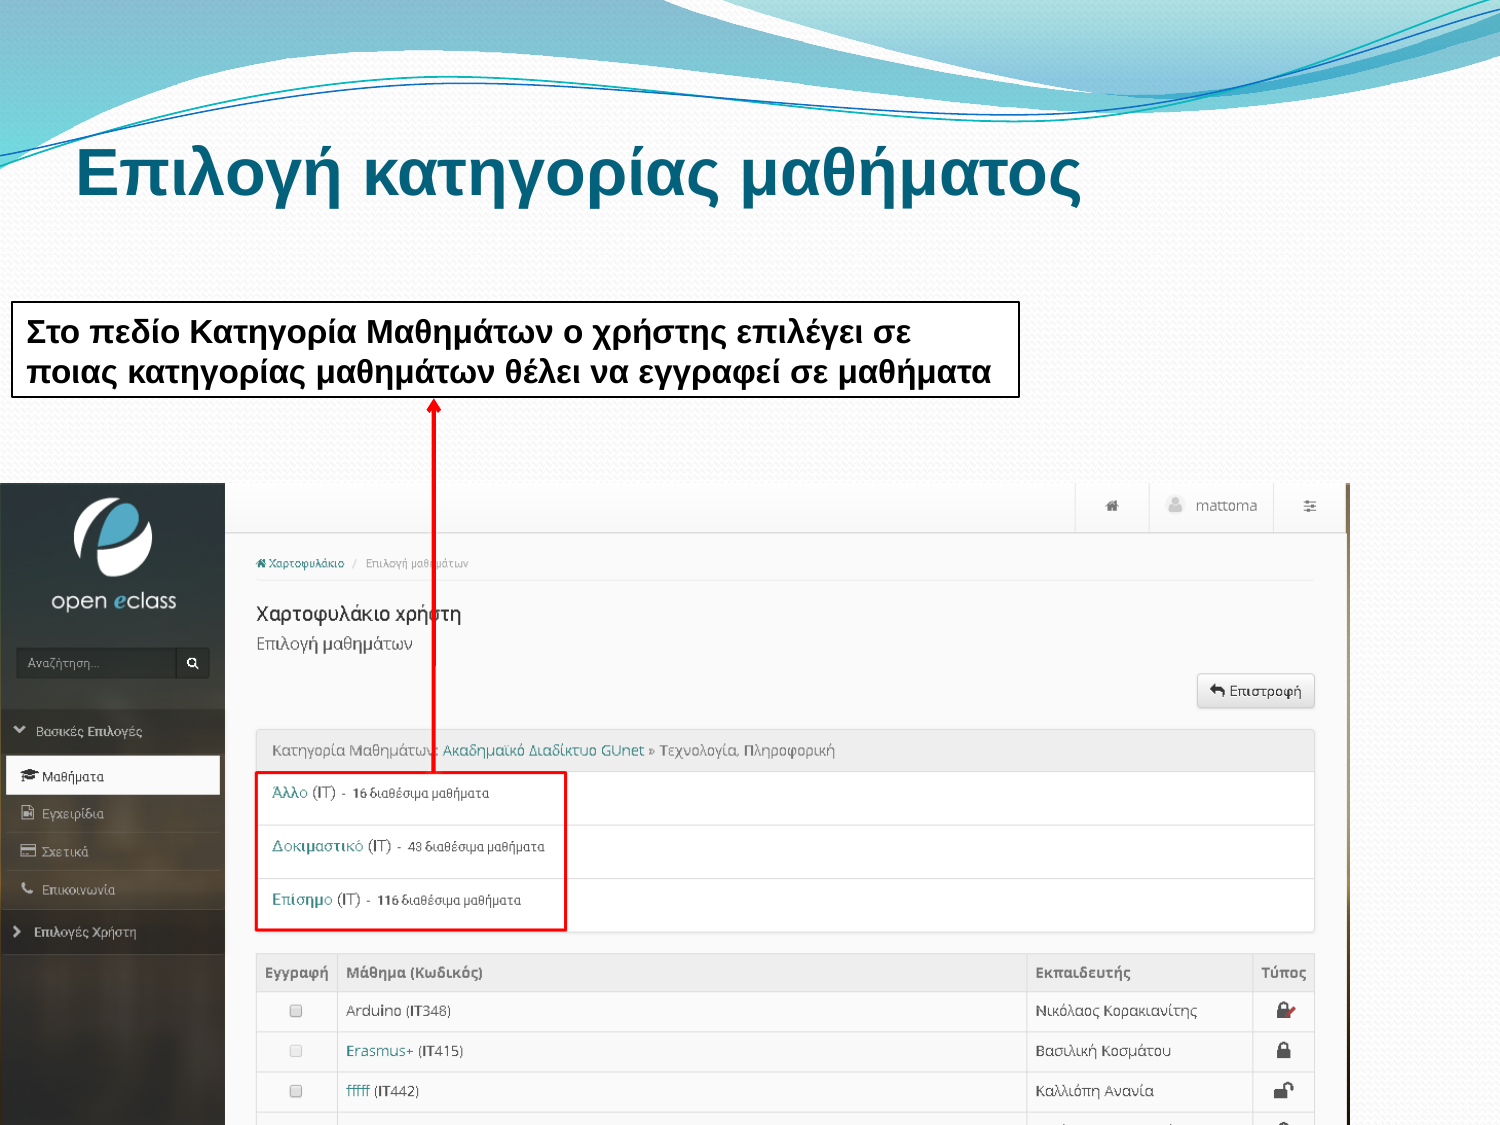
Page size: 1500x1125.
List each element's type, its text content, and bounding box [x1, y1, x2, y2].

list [0, 483, 1351, 1125]
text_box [247, 587, 619, 596]
title Επιλογή κατηγορίας μαθήματος [75, 105, 1425, 210]
text_box Στο πεδίο Κατηγορία Μαθημάτων ο χρήστης επιλέγει σε ποιας κατηγορίας μαθημάτων θέλει να εγγραφεί σε μαθήματα [10, 300, 1022, 399]
